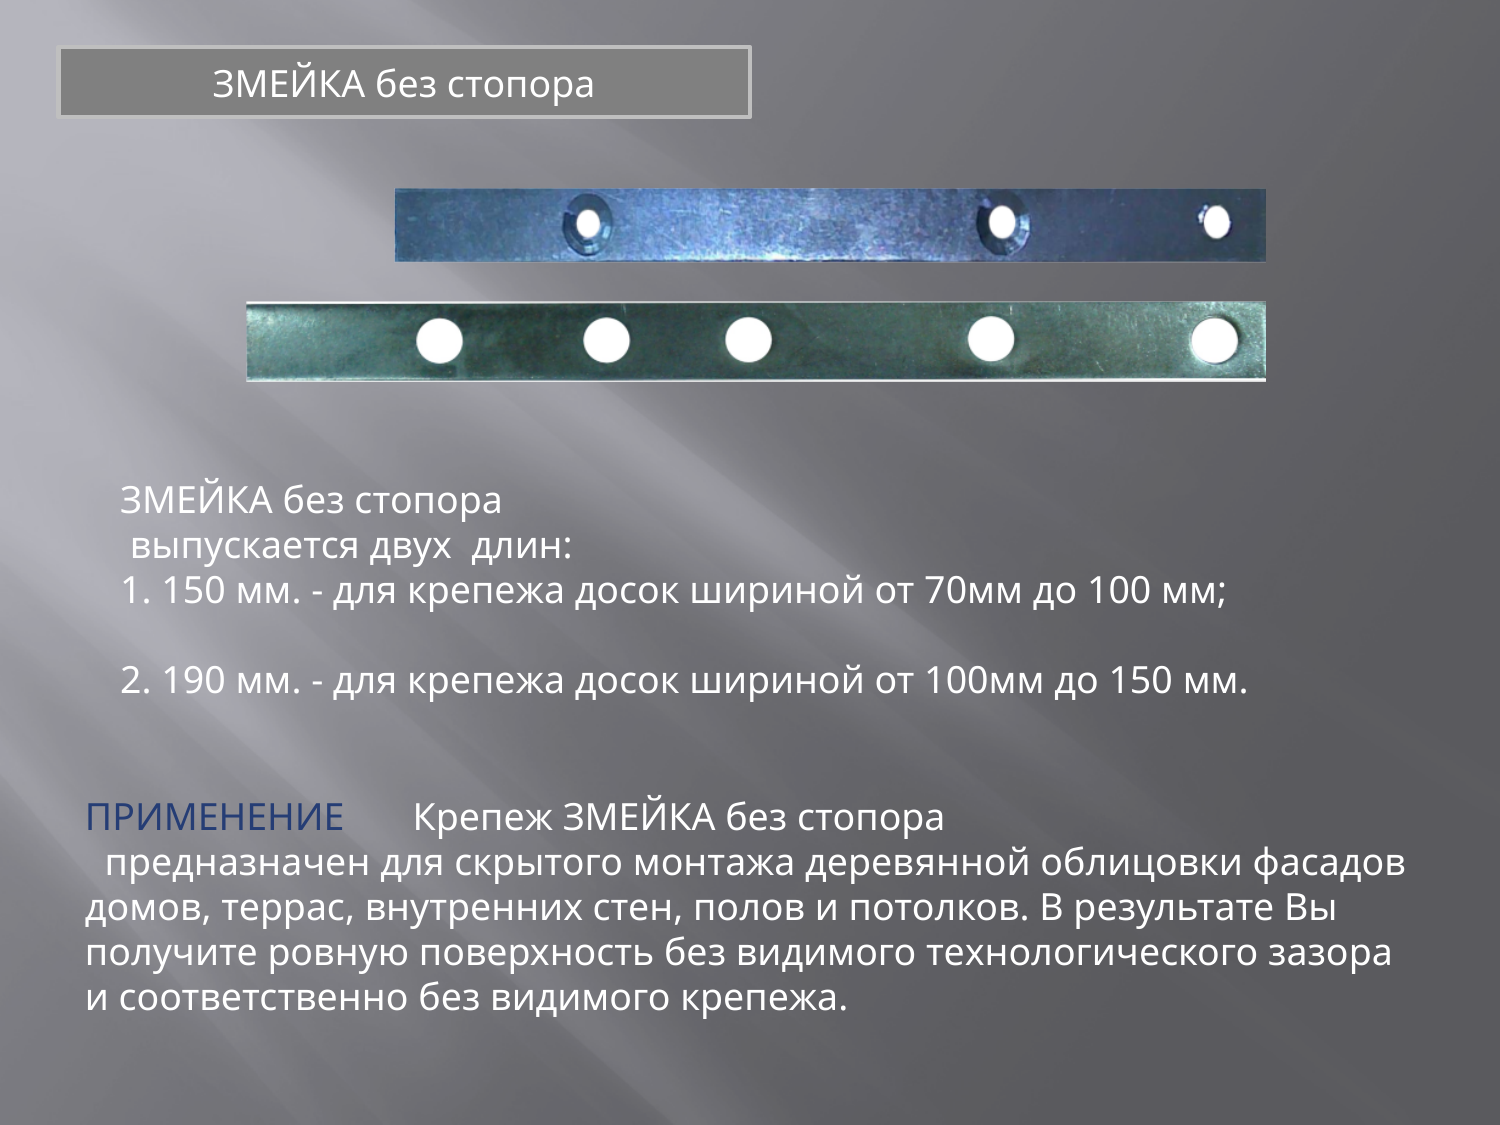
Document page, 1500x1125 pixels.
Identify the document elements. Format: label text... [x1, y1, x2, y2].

picture [245, 187, 1266, 383]
text_box ЗМЕЙКА без стопора [56, 45, 752, 119]
text_box ПРИМЕНЕНИЕ Крепеж ЗМЕЙКА без стопора предназначен для скрытого монтажа деревянной облицовки фасадов домов, террас, внутренних стен, полов и потолков. В результате Вы получите ровную поверхность без видимого технологического зазора и соответственно без видимого крепежа. [70, 785, 1430, 1025]
text_box ЗМЕЙКА без стопора выпускается двух длин: 1. 150 мм. - для крепежа досок шириной от 70мм до 100 мм; 2. 190 мм. - для крепежа досок шириной от 100мм до 150 мм. [105, 468, 1325, 754]
